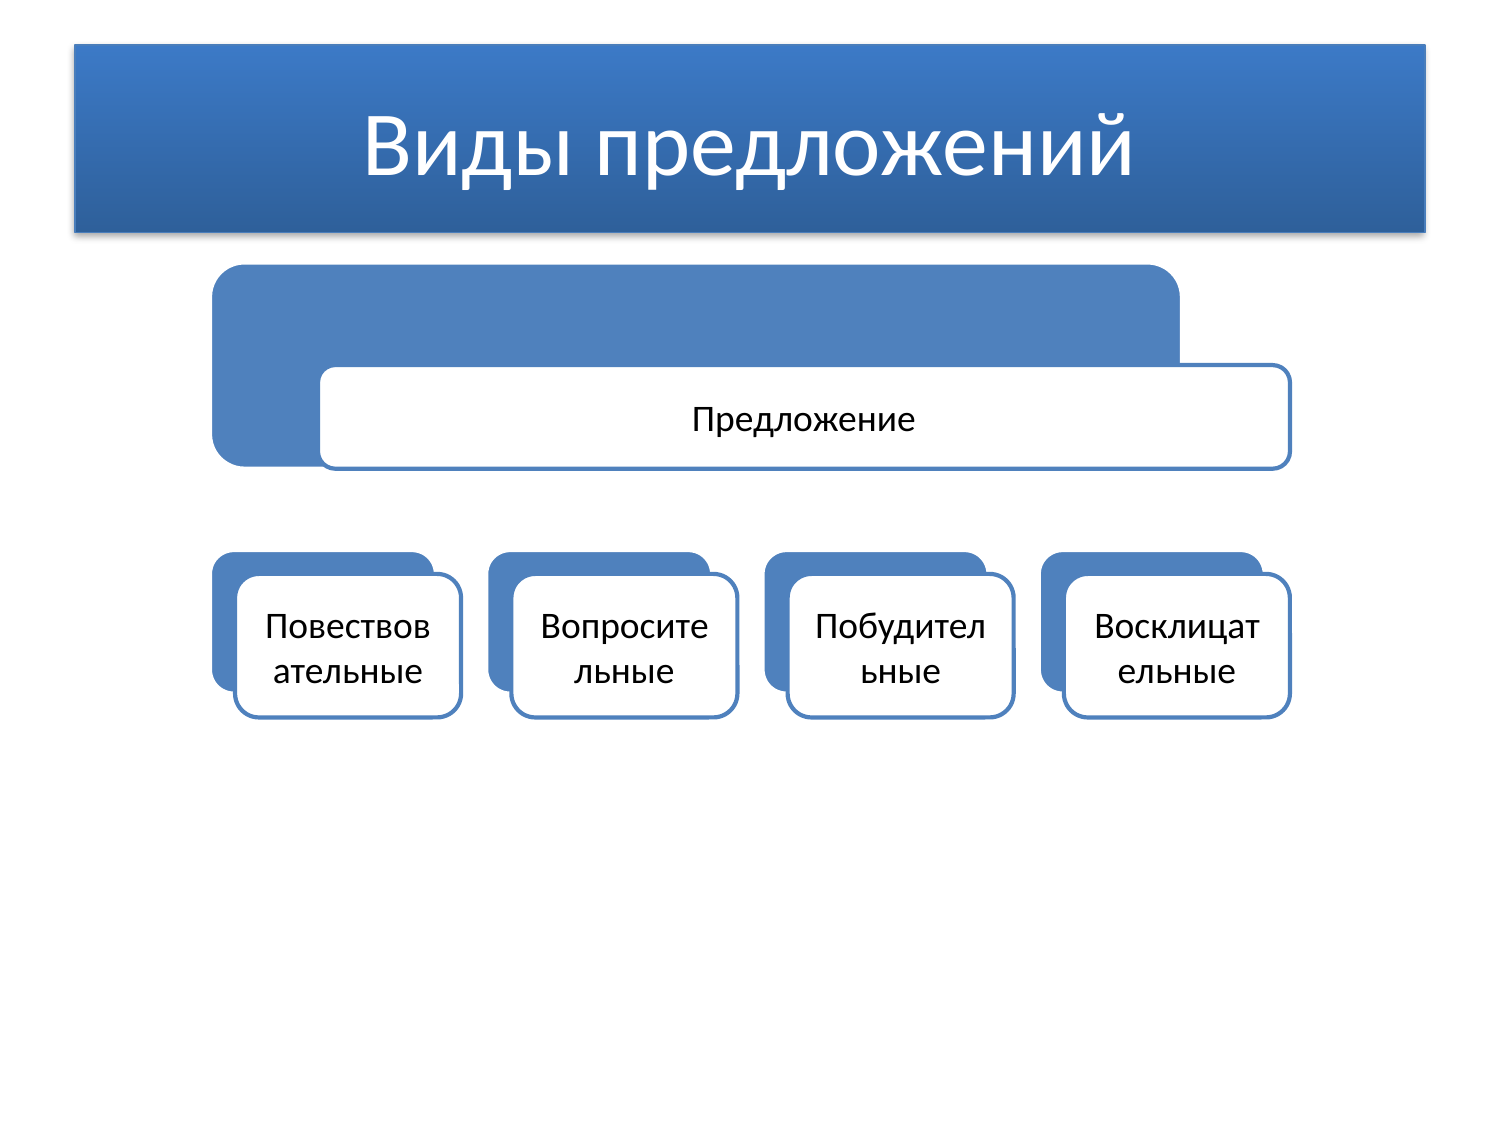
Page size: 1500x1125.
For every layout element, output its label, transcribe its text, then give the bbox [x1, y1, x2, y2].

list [74, 262, 1426, 1006]
title Виды предложений [74, 44, 1426, 233]
